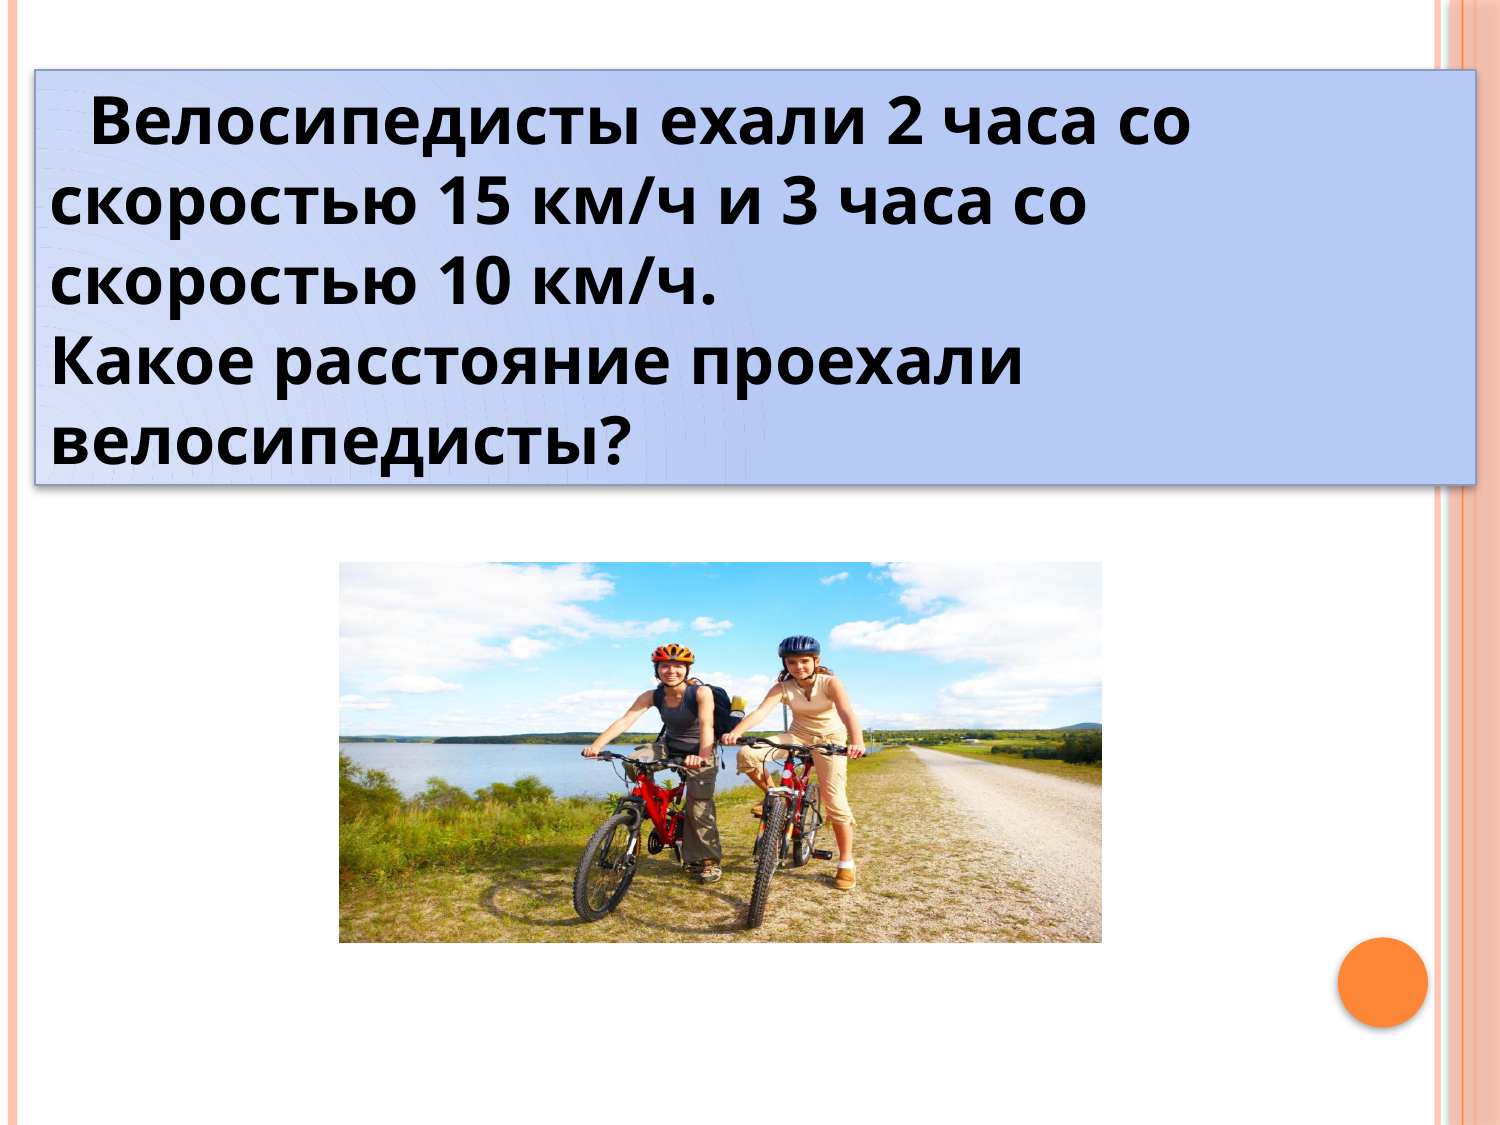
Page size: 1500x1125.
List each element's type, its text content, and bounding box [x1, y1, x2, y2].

text_box Велосипедисты ехали 2 часа со скоростью 15 км/ч и 3 часа со скоростью 10 км/ч. Какое расстояние проехали велосипедисты? [34, 69, 1477, 486]
picture [339, 561, 1103, 944]
